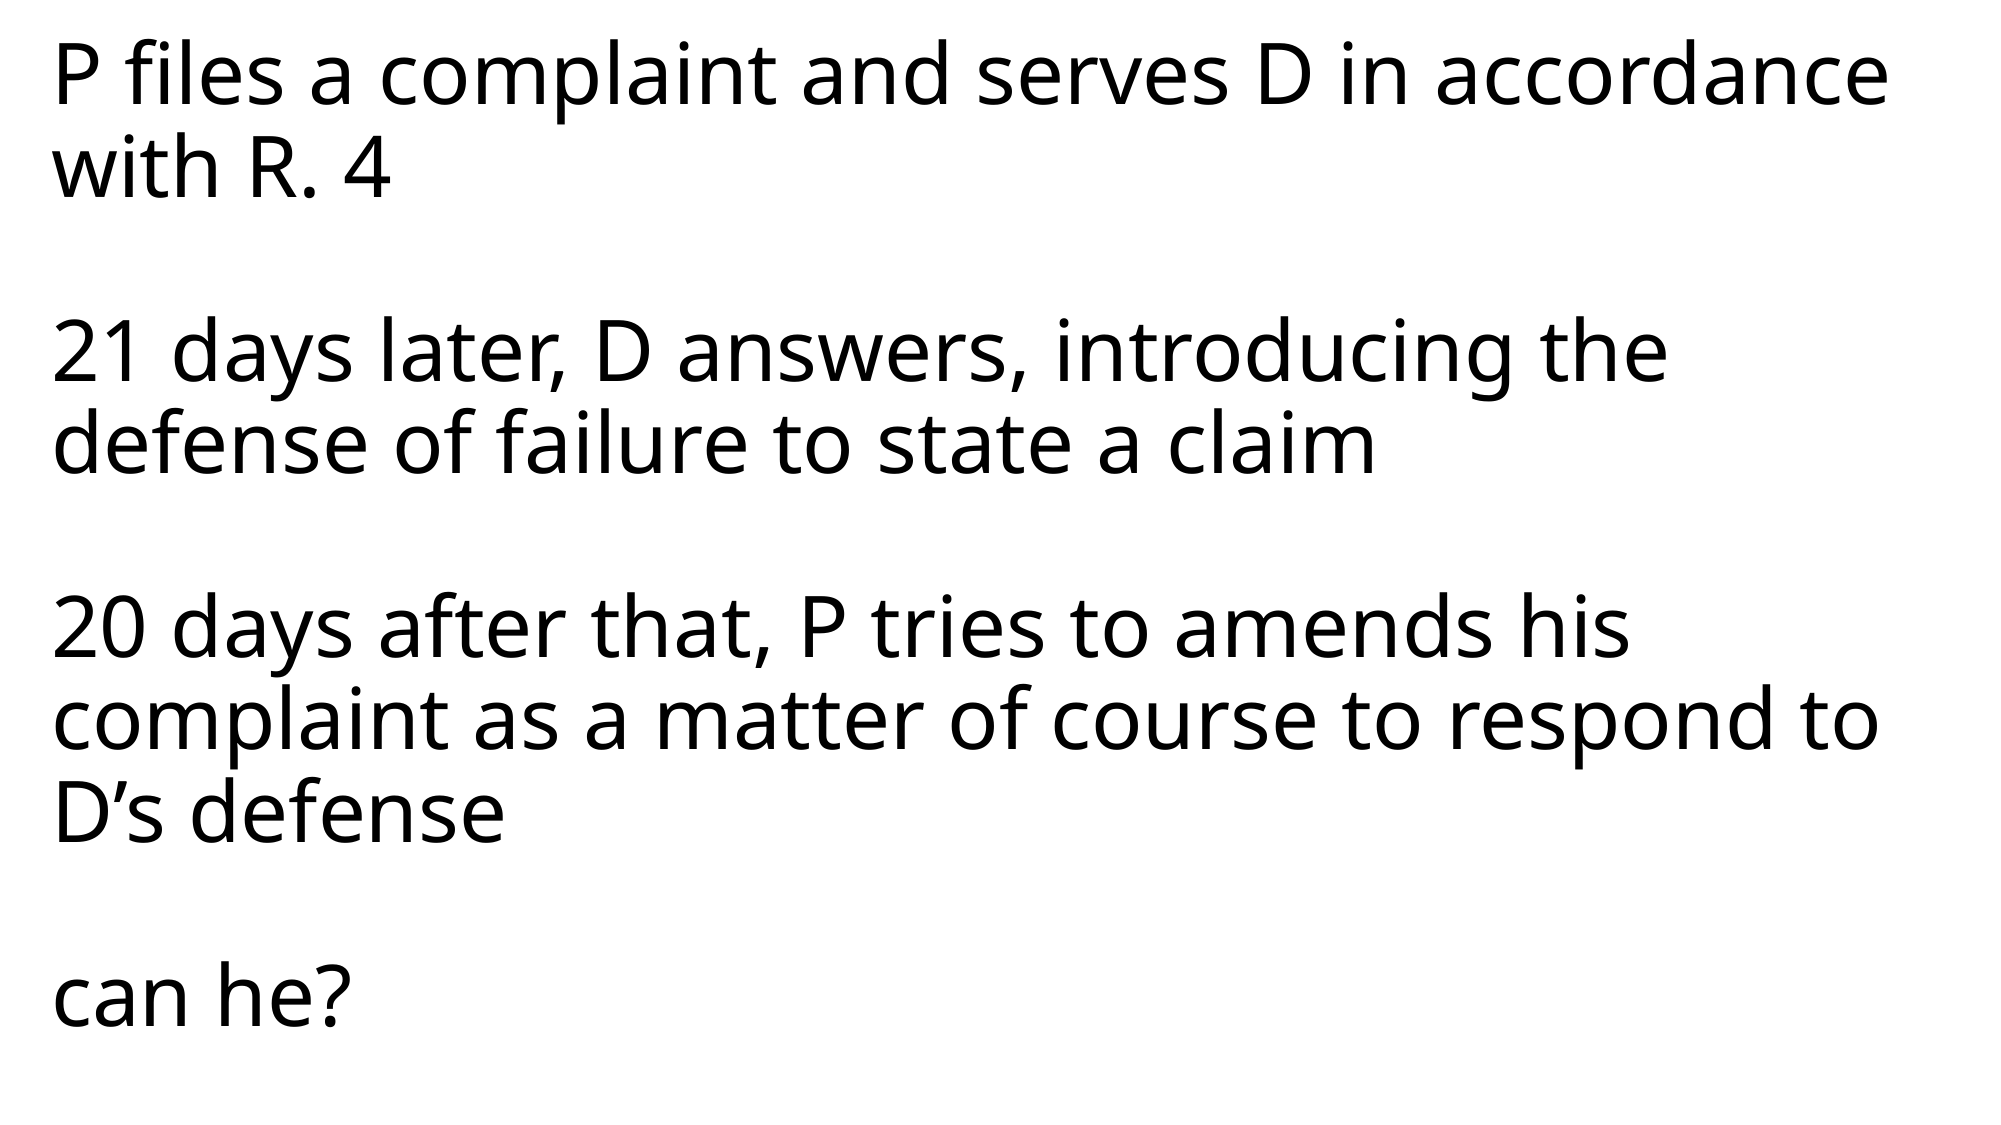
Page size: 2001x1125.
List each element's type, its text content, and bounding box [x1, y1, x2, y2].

title P files a complaint and serves D in accordance with R. 4 21 days later, D answers, introducing the defense of failure to state a claim 20 days after that, P tries to amends his complaint as a matter of course to respond to D’s defense can he? [36, 23, 1976, 1053]
